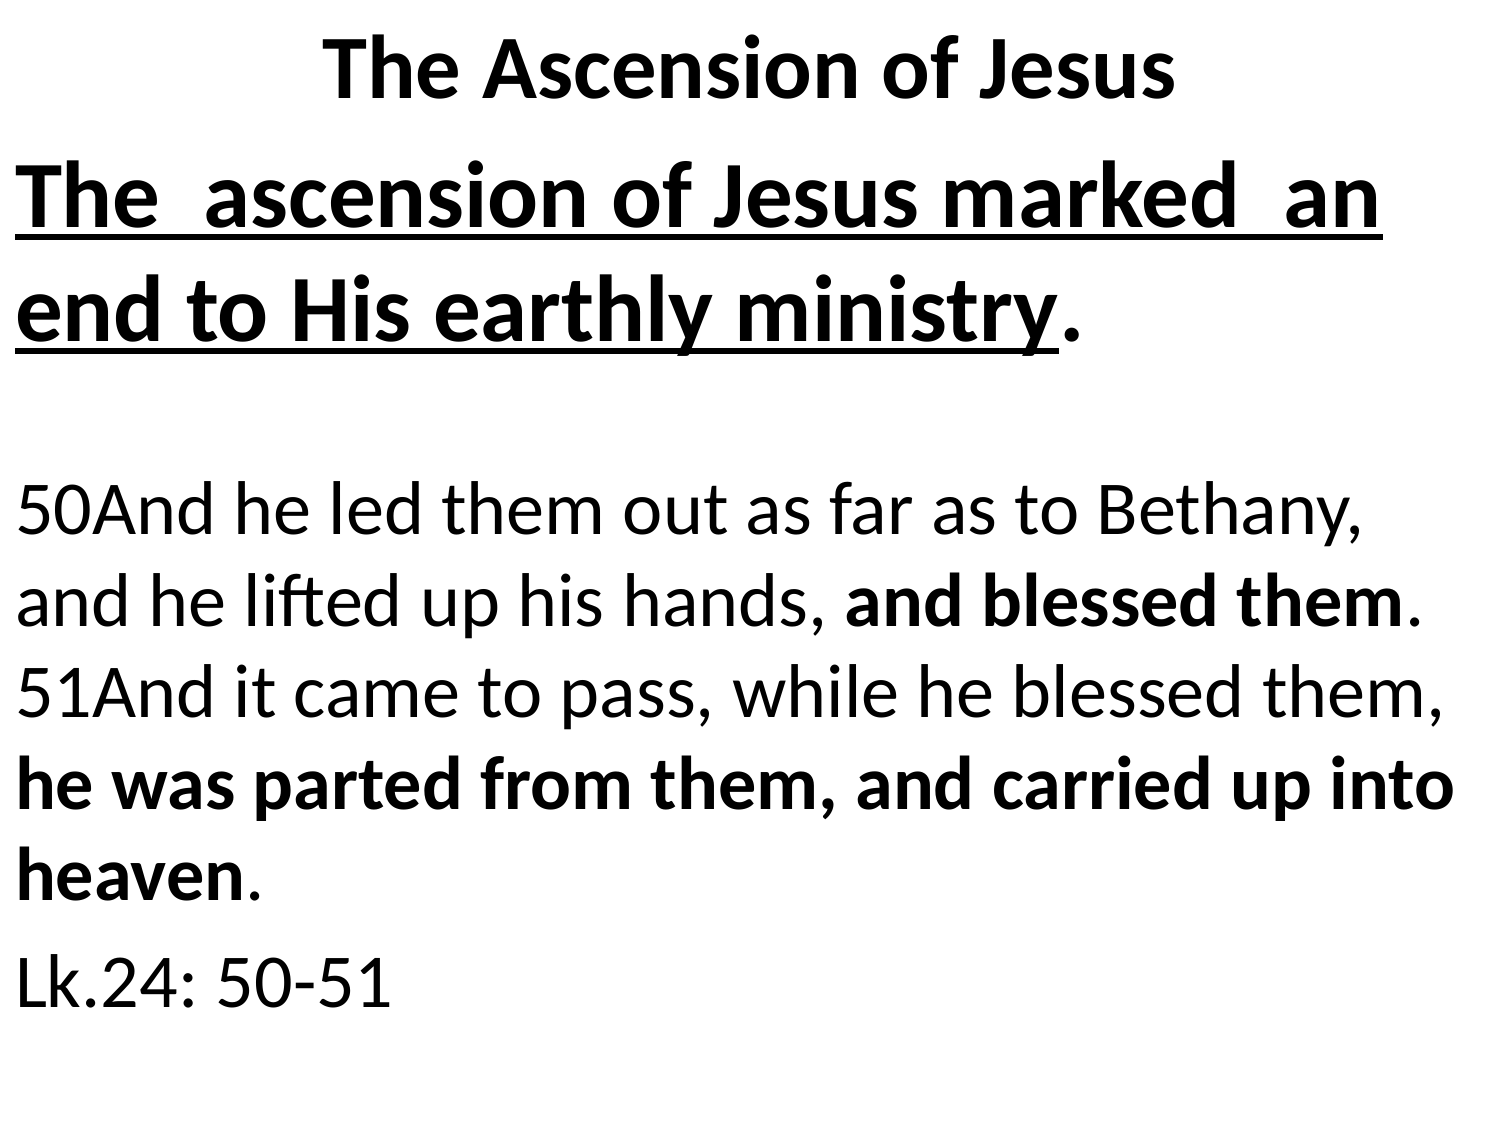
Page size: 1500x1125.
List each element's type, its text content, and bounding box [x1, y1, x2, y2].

subtitle The ascension of Jesus marked an end to His earthly ministry. 50And he led them out as far as to Bethany, and he lifted up his hands, and blessed them. 51And it came to pass, while he blessed them, he was parted from them, and carried up into heaven. Lk.24: 50-51 [0, 125, 1488, 1125]
title The Ascension of Jesus [0, 0, 1500, 125]
